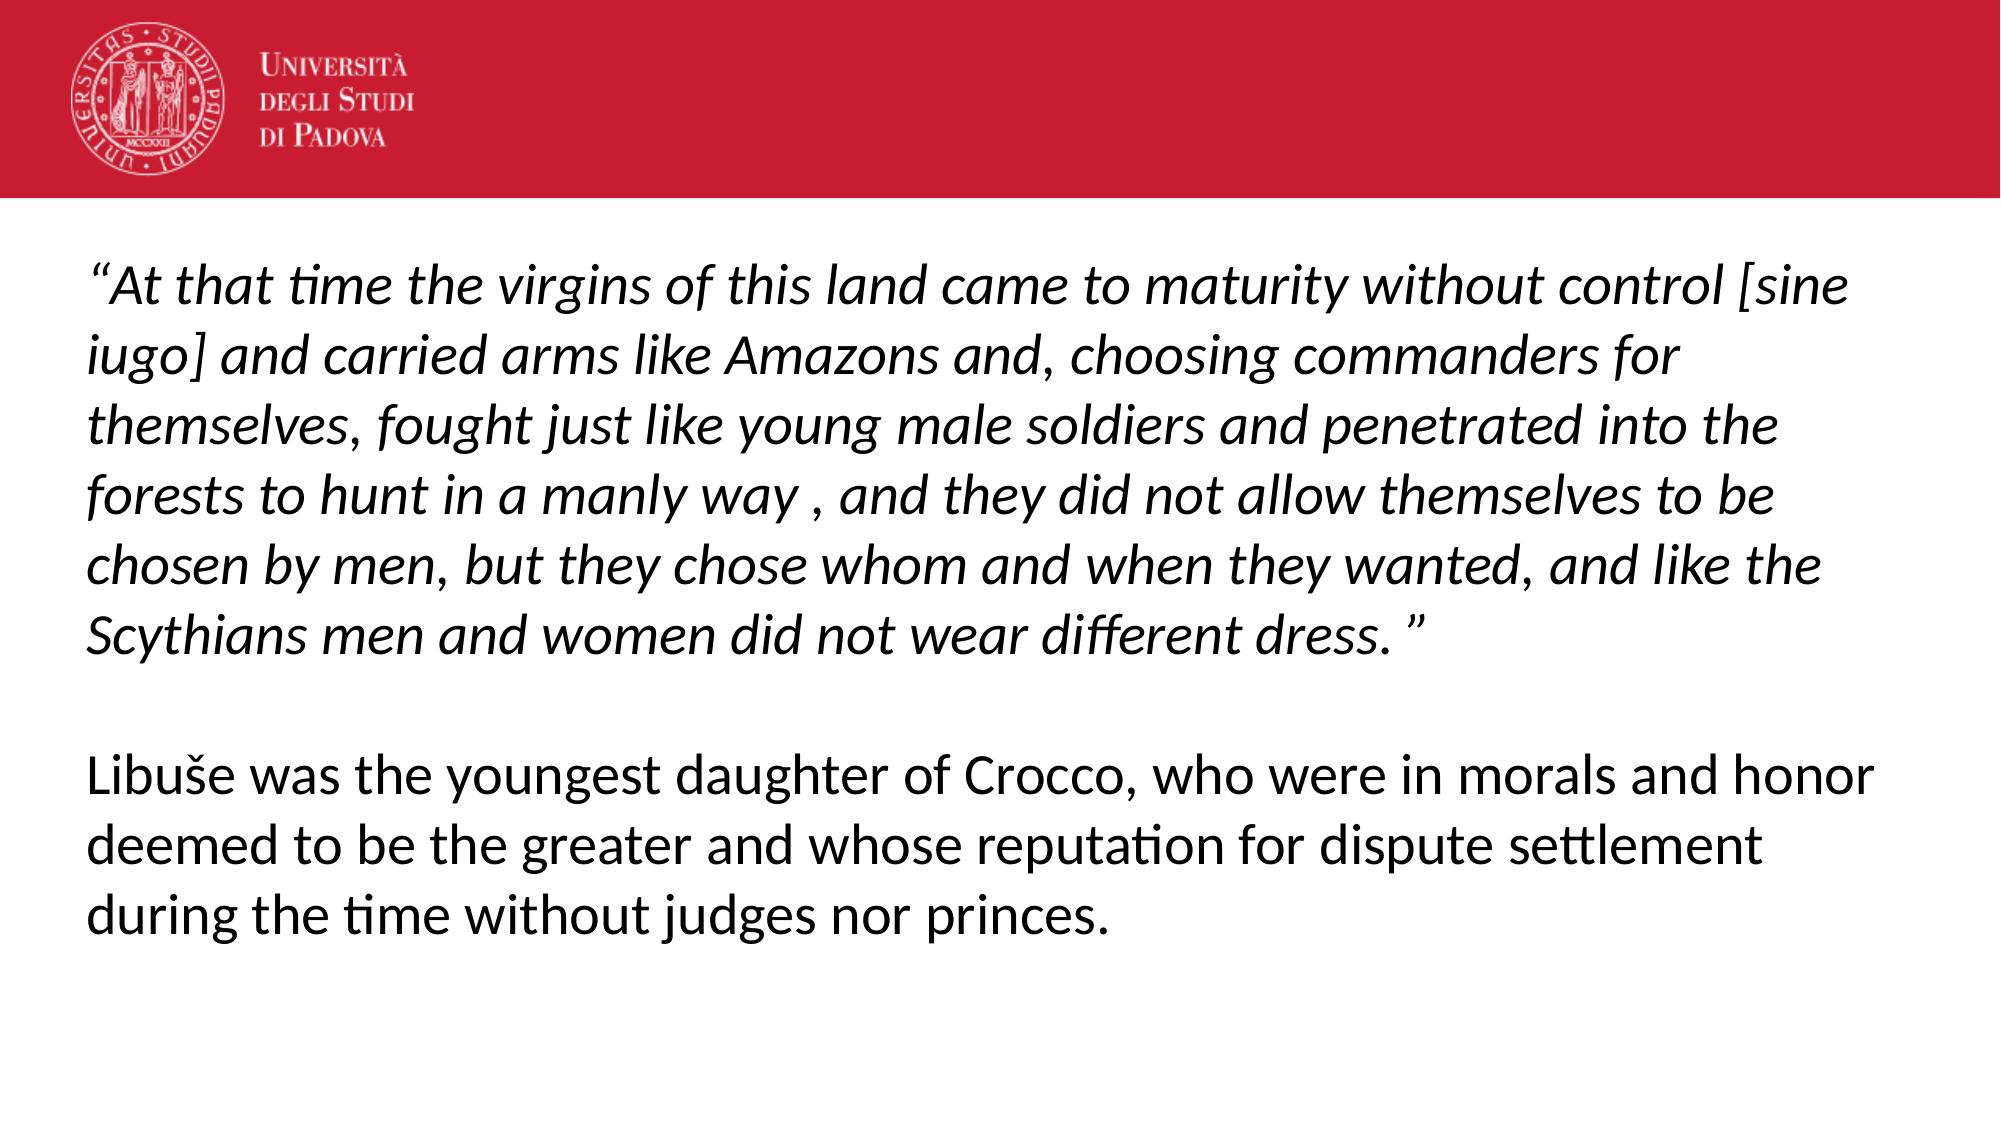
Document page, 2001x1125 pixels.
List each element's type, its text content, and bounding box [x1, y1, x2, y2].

text_box “At that time the virgins of this land came to maturity without control [sine iugo] and carried arms like Amazons and, choosing commanders for themselves, fought just like young male soldiers and penetrated into the forests to hunt in a manly way , and they did not allow themselves to be chosen by men, but they chose whom and when they wanted, and like the Scythians men and women did not wear different dress. ” Libuše was the youngest daughter of Crocco, who were in morals and honor deemed to be the greater and whose reputation for dispute settlement during the time without judges nor princes. [71, 238, 1900, 954]
picture [70, 21, 414, 177]
text_box [0, 0, 2000, 199]
